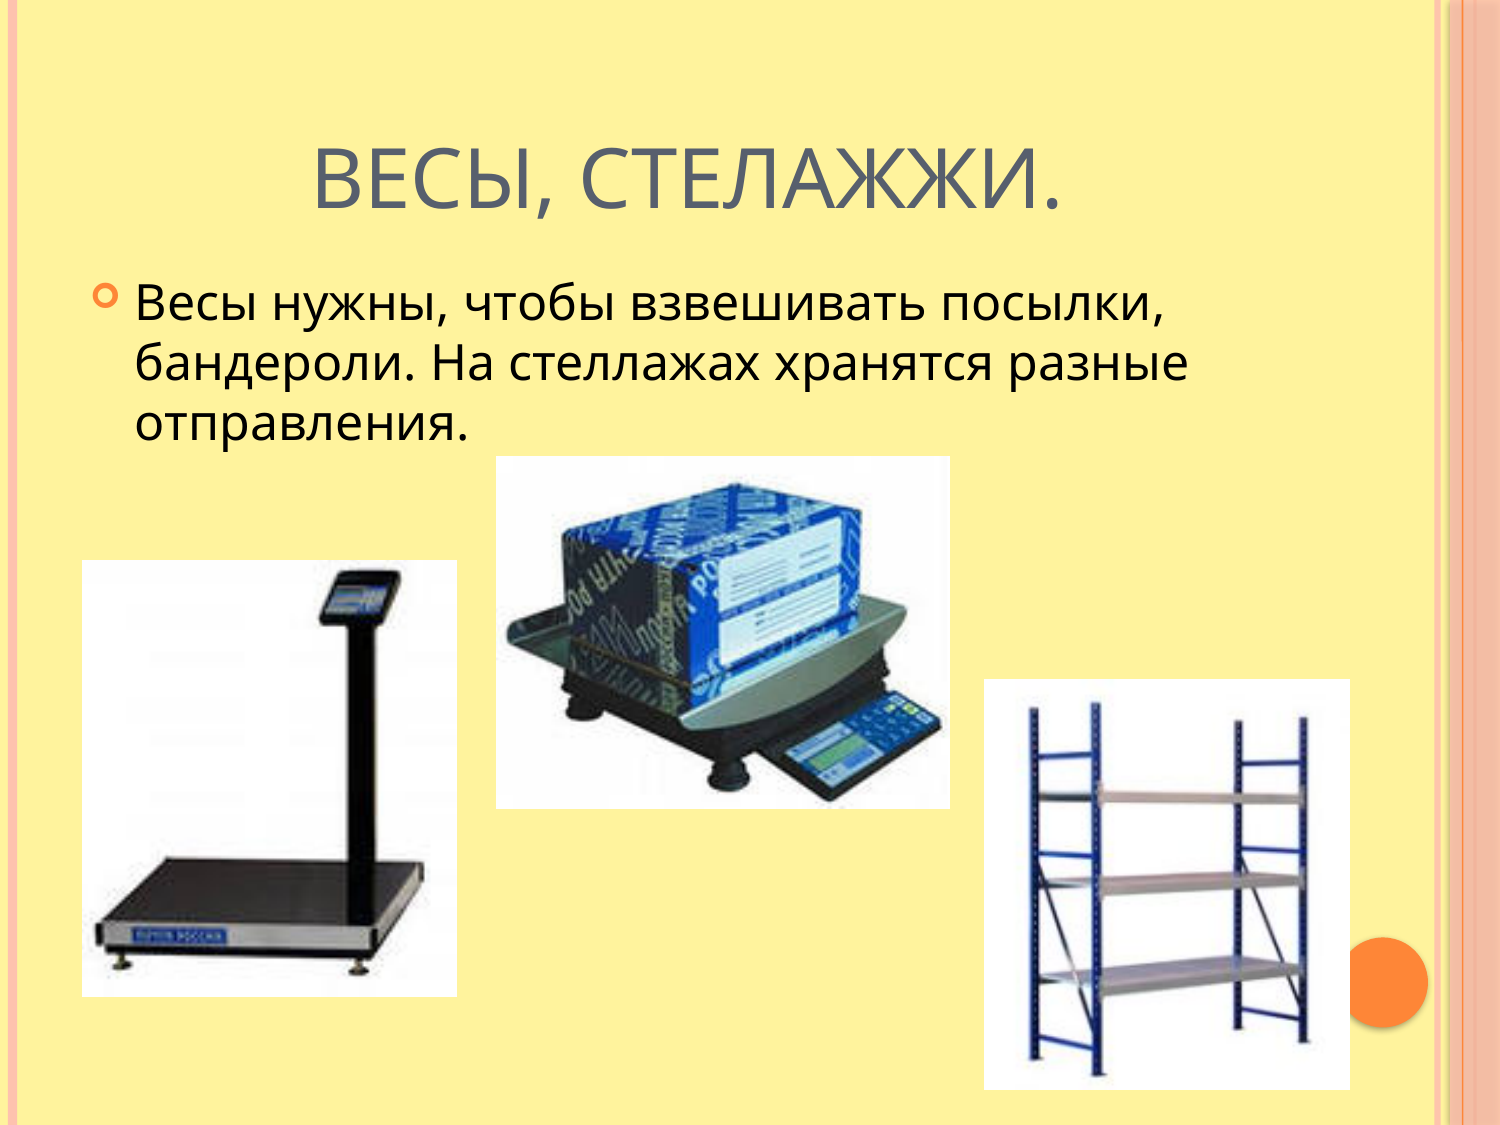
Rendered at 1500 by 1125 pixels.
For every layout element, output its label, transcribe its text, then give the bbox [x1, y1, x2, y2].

picture [496, 456, 950, 809]
picture [984, 679, 1351, 1091]
list Весы нужны, чтобы взвешивать посылки, бандероли. На стеллажах хранятся разные отправления. [75, 262, 1300, 1062]
title Весы, стелажжи. [75, 45, 1300, 233]
picture [81, 560, 458, 998]
